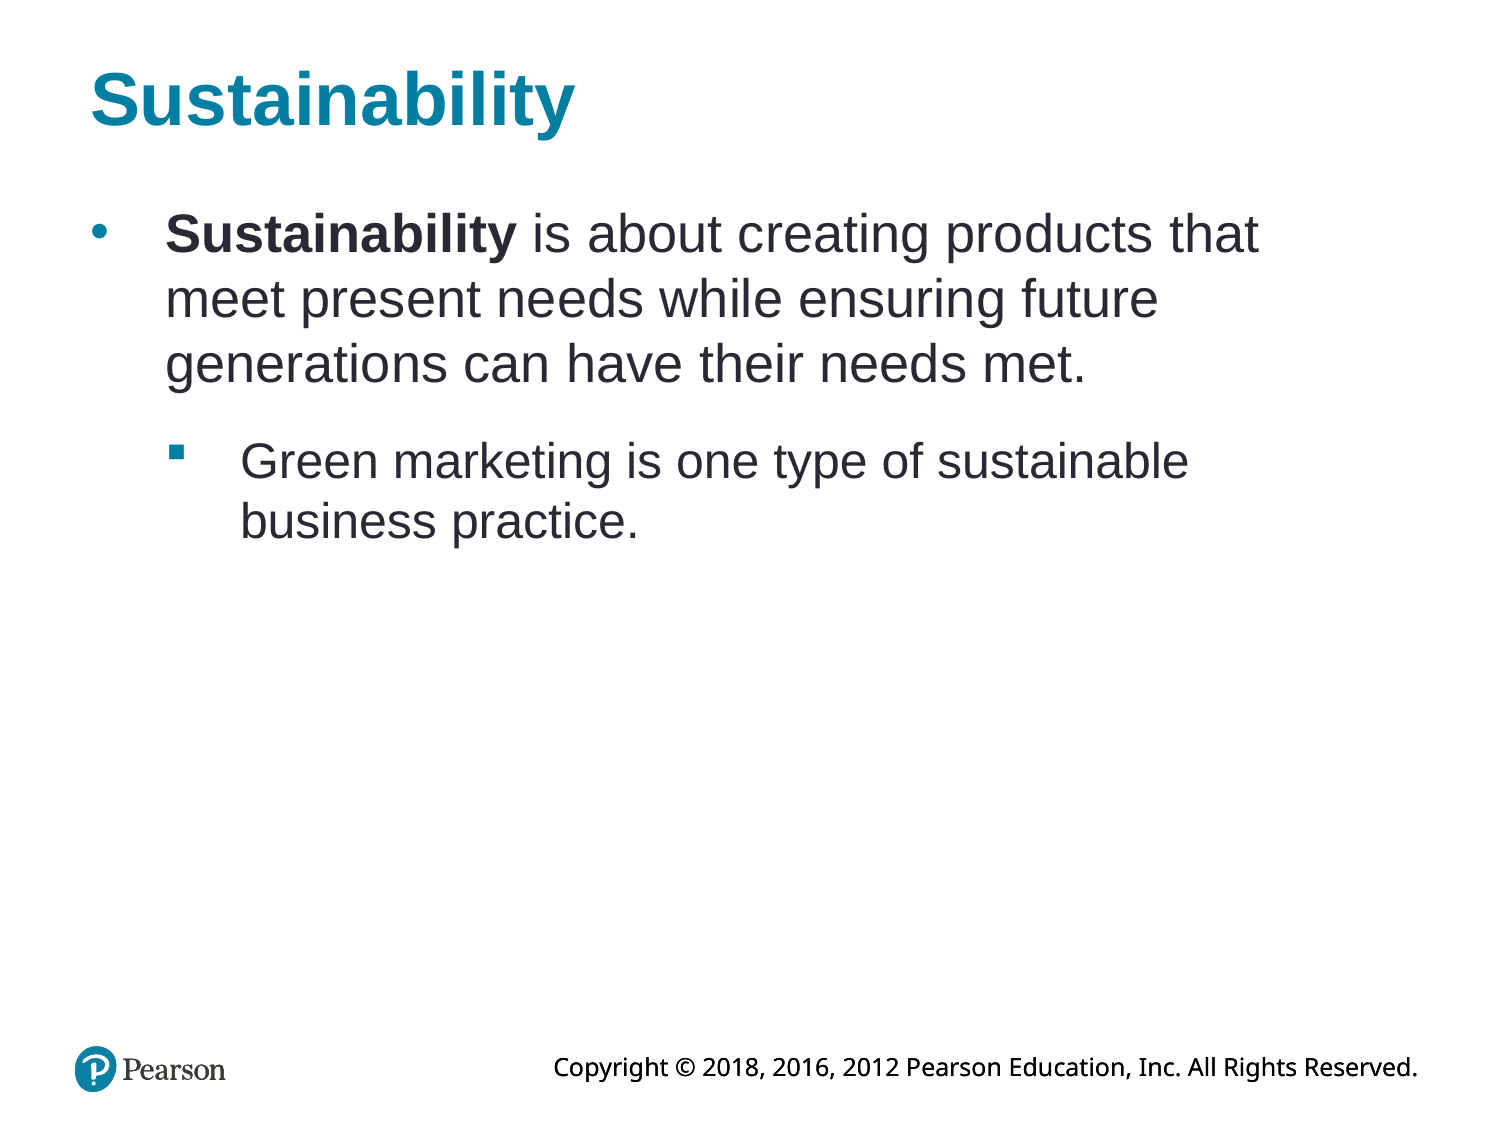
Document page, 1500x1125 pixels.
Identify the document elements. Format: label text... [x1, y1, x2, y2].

title Sustainability [75, 35, 1425, 138]
list Sustainability is about creating products that meet present needs while ensuring future generations can have their needs met. Green marketing is one type of sustainable business practice. [75, 183, 1399, 964]
